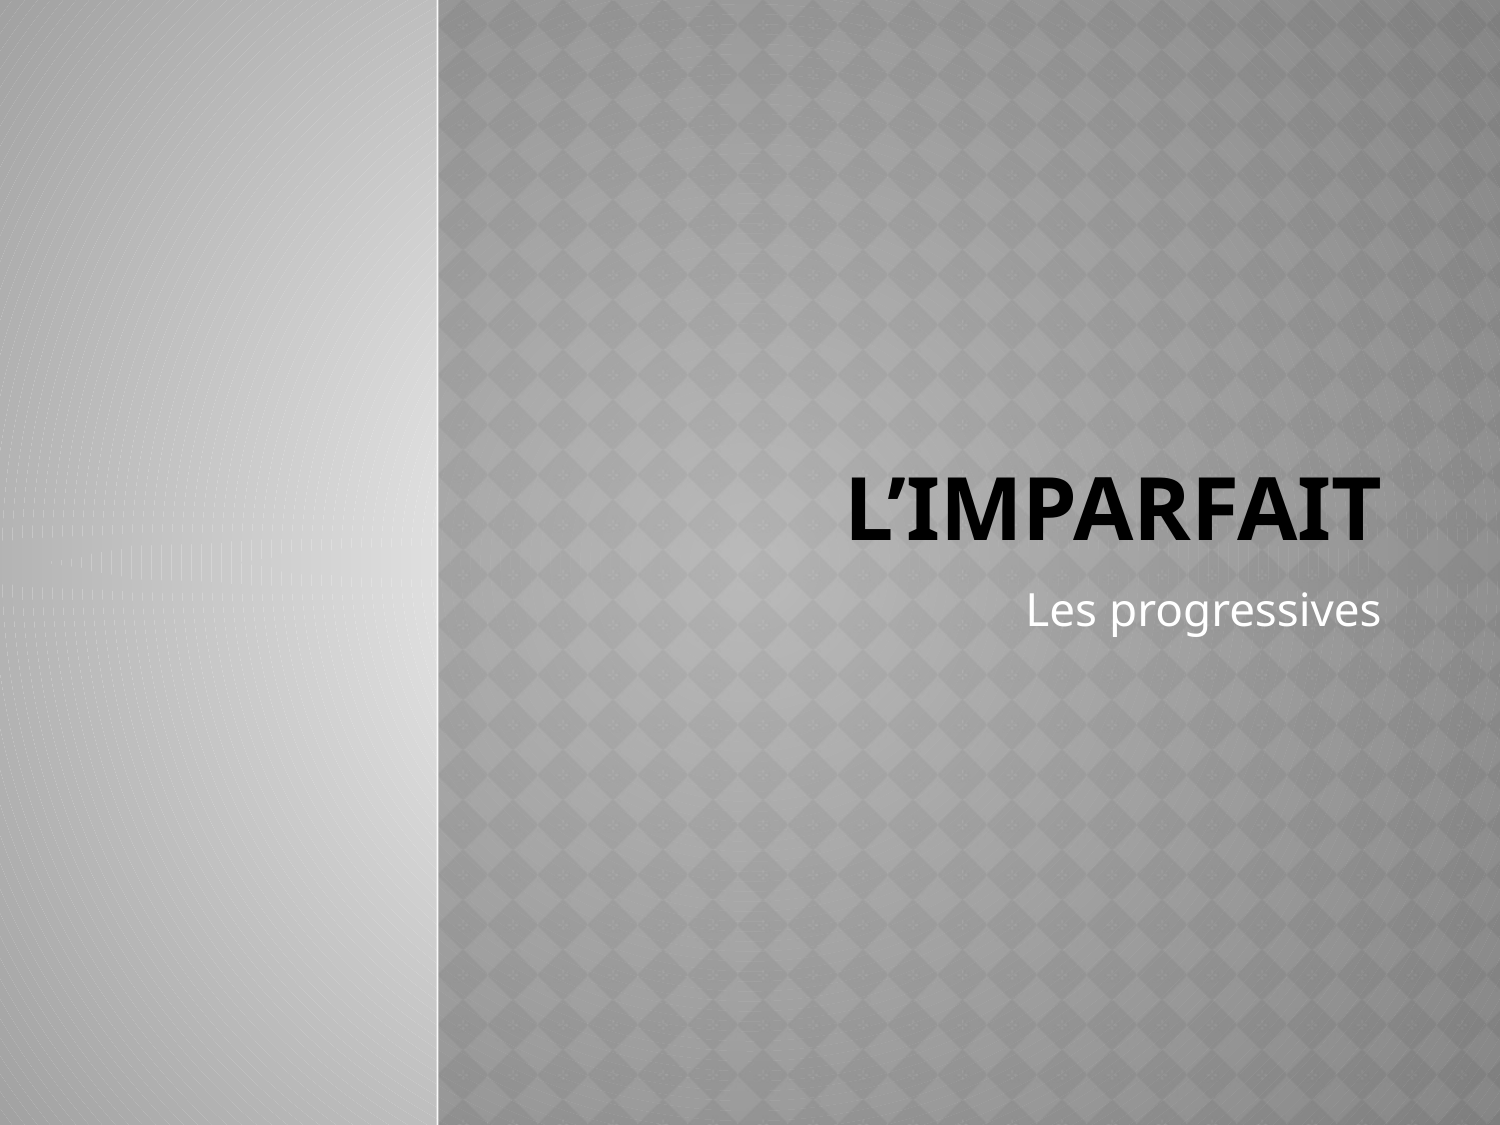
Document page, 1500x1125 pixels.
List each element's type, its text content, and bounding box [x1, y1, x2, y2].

subtitle Les progressives [550, 580, 1390, 762]
title L’Imparfait [552, 87, 1390, 558]
